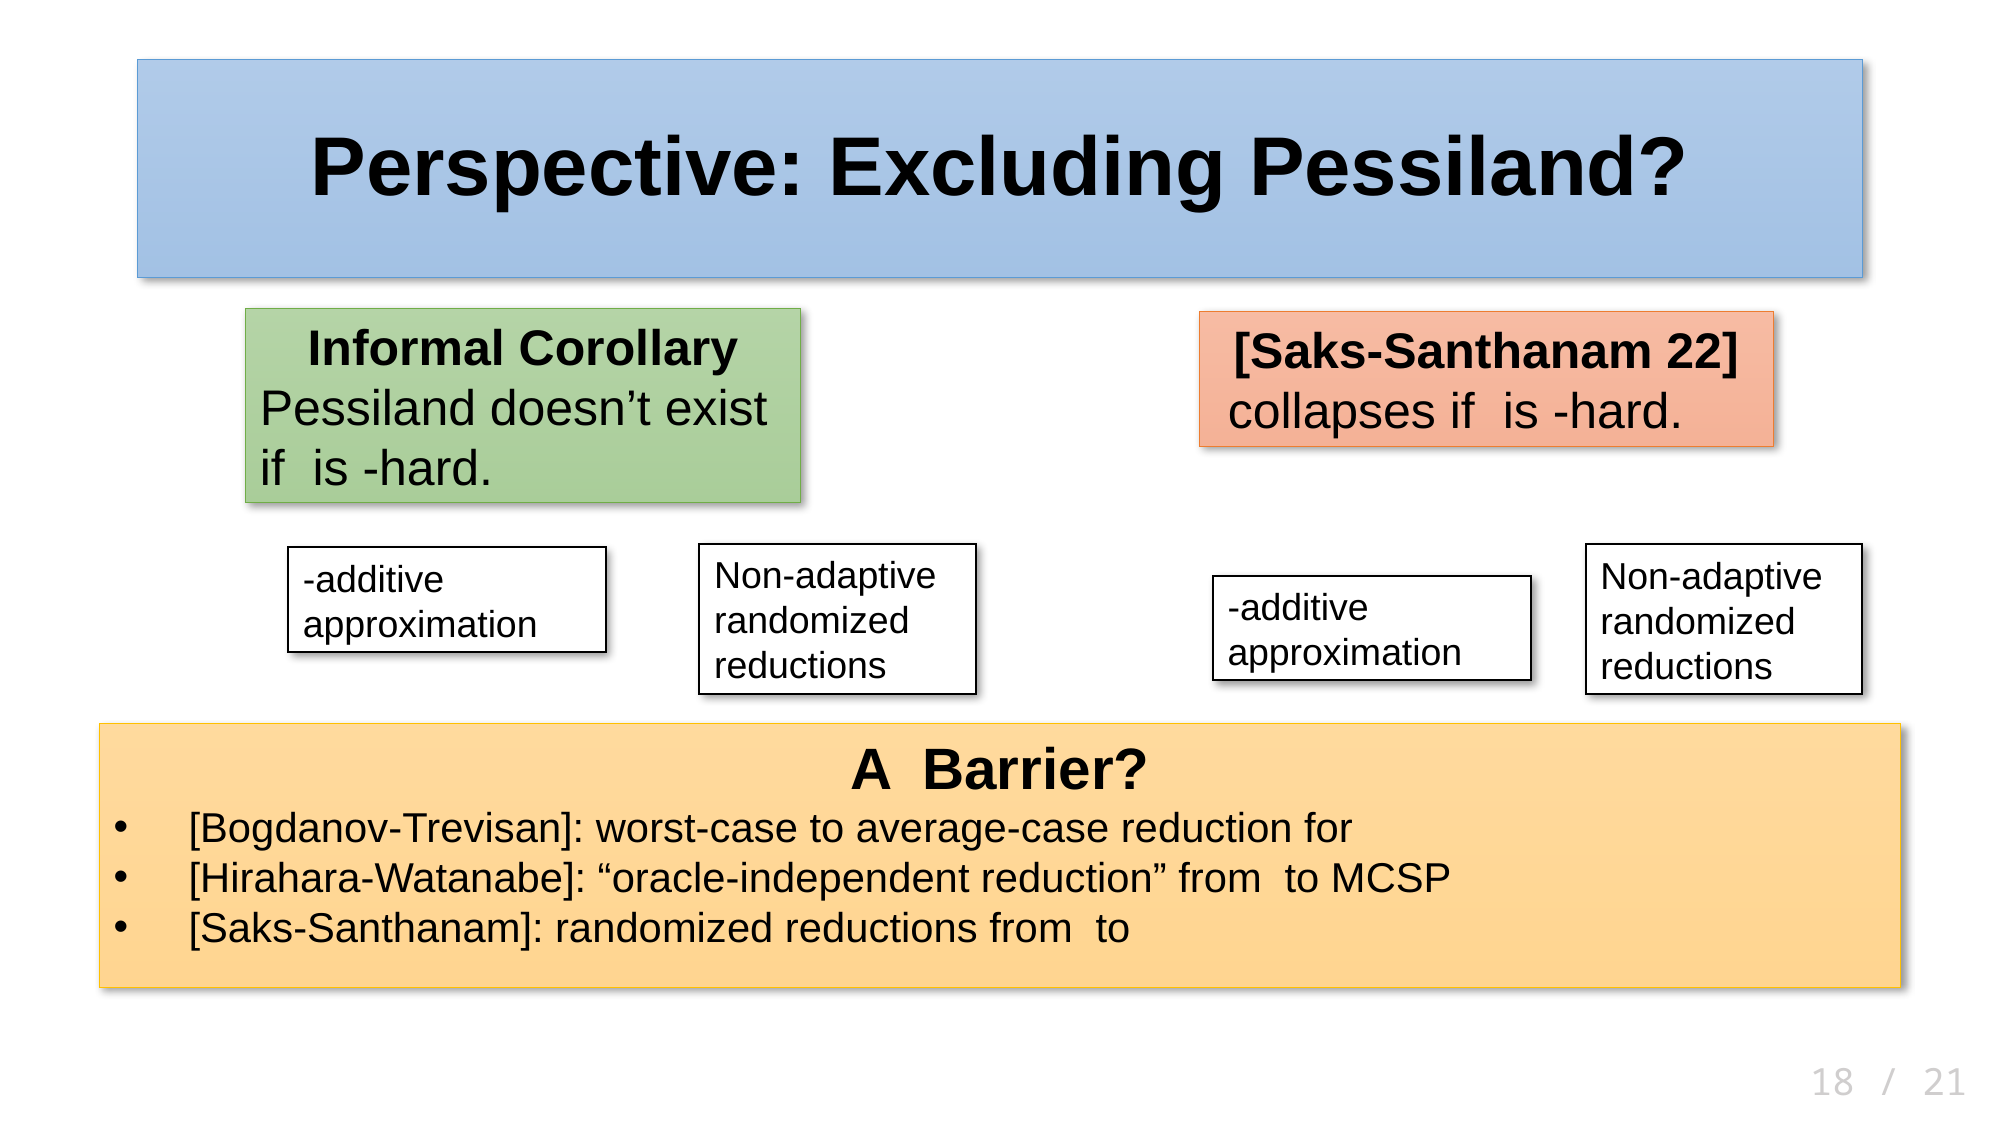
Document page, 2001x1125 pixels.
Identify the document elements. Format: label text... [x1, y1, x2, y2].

text_box Non-adaptive randomized reductions [698, 543, 977, 695]
text_box Non-adaptive randomized reductions [1585, 543, 1863, 695]
text_box 18 / 21 [1794, 1050, 2000, 1110]
title Perspective: Excluding Pessiland? [137, 59, 1863, 278]
